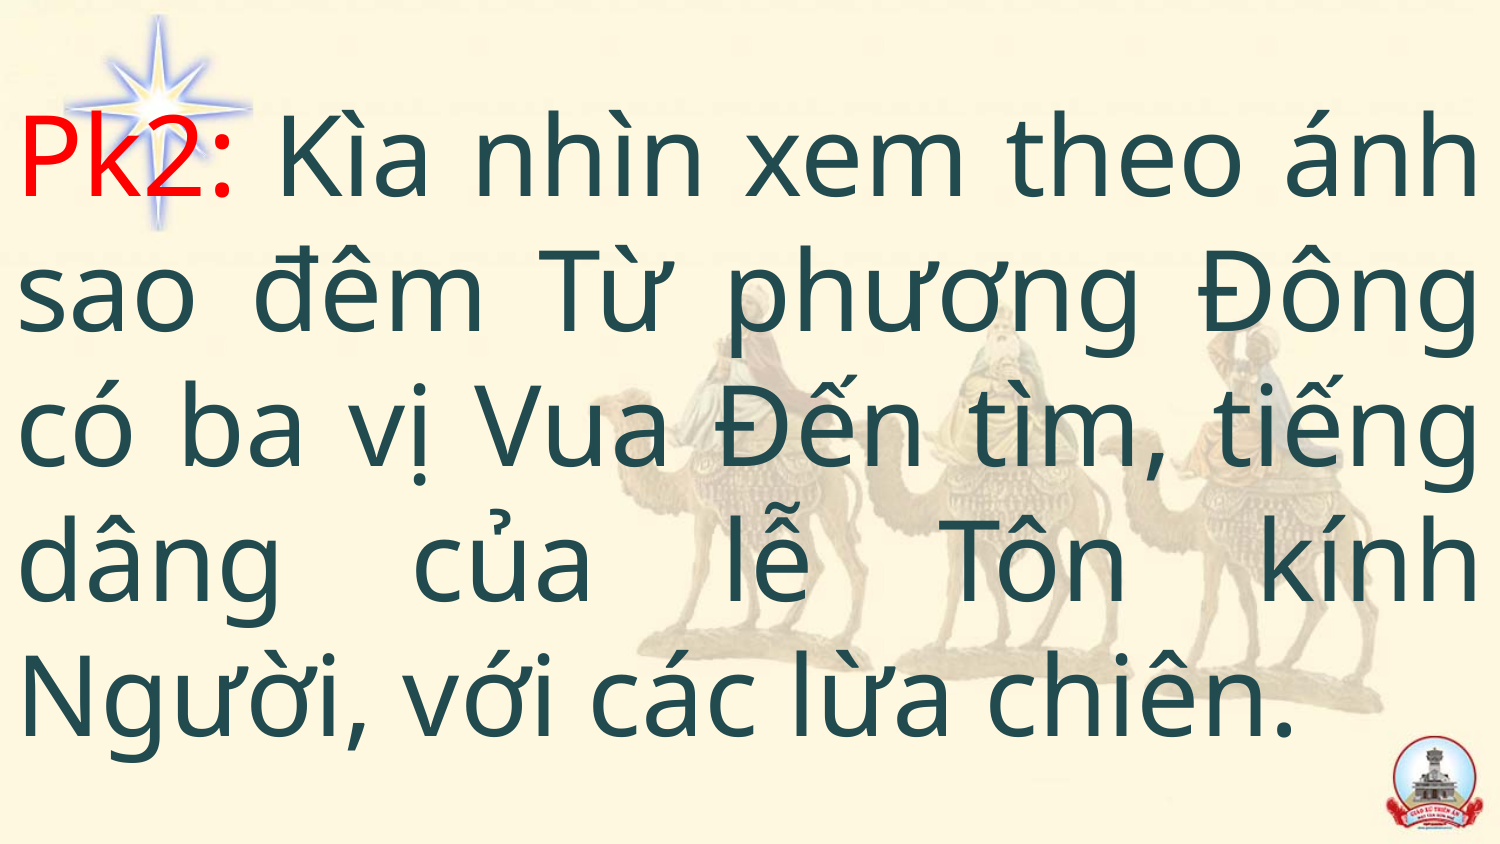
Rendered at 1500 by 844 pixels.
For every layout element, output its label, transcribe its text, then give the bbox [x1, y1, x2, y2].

title Pk2: Kìa nhìn xem theo ánh sao đêm Từ phương Đông có ba vị Vua Đến tìm, tiếng dâng của lễ Tôn kính Người, với các lừa chiên. [0, 0, 1500, 844]
